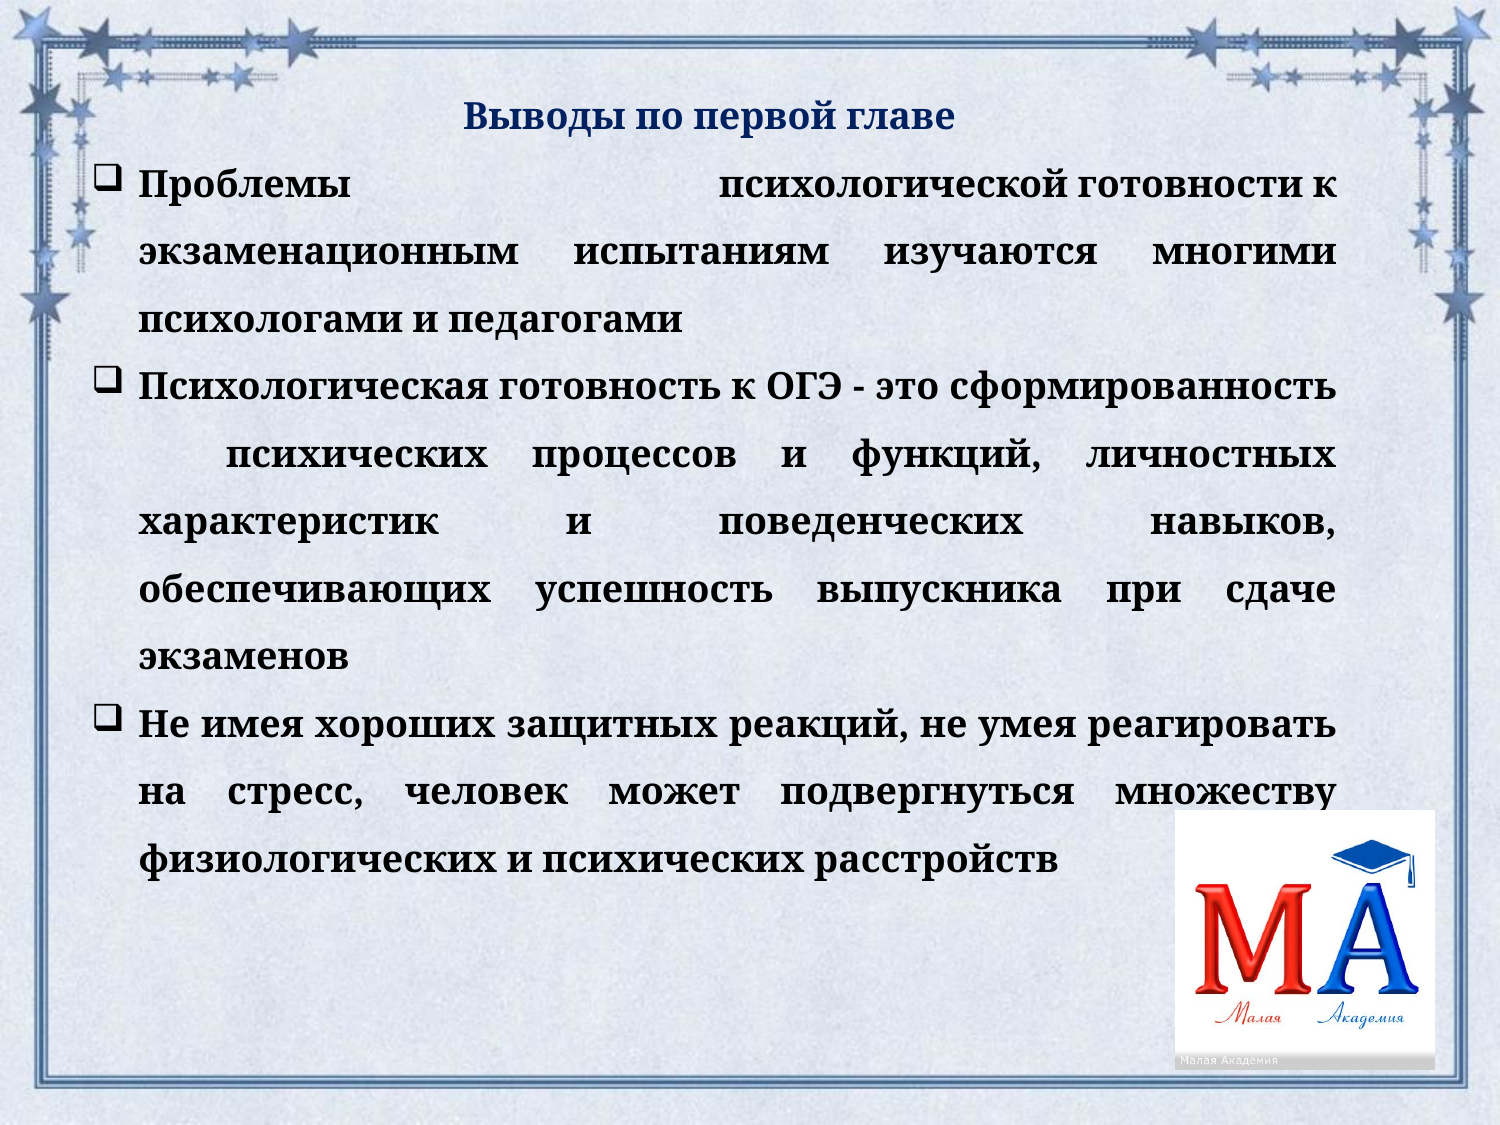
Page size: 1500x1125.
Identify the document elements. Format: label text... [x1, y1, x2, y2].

text_box Выводы по первой главе Проблемы психологической готовности к экзаменационным испытаниям изучаются многими психологами и педагогами Психологическая готовность к ОГЭ - это сформированность психических процессов и функций, личностных характеристик и поведенческих навыков, обеспечивающих успешность выпускника при сдаче экзаменов Не имея хороших защитных реакций, не умея реагировать на стресс, человек может подвергнуться множеству физиологических и психических расстройств [76, 78, 1353, 888]
picture [0, 0, 1500, 1125]
